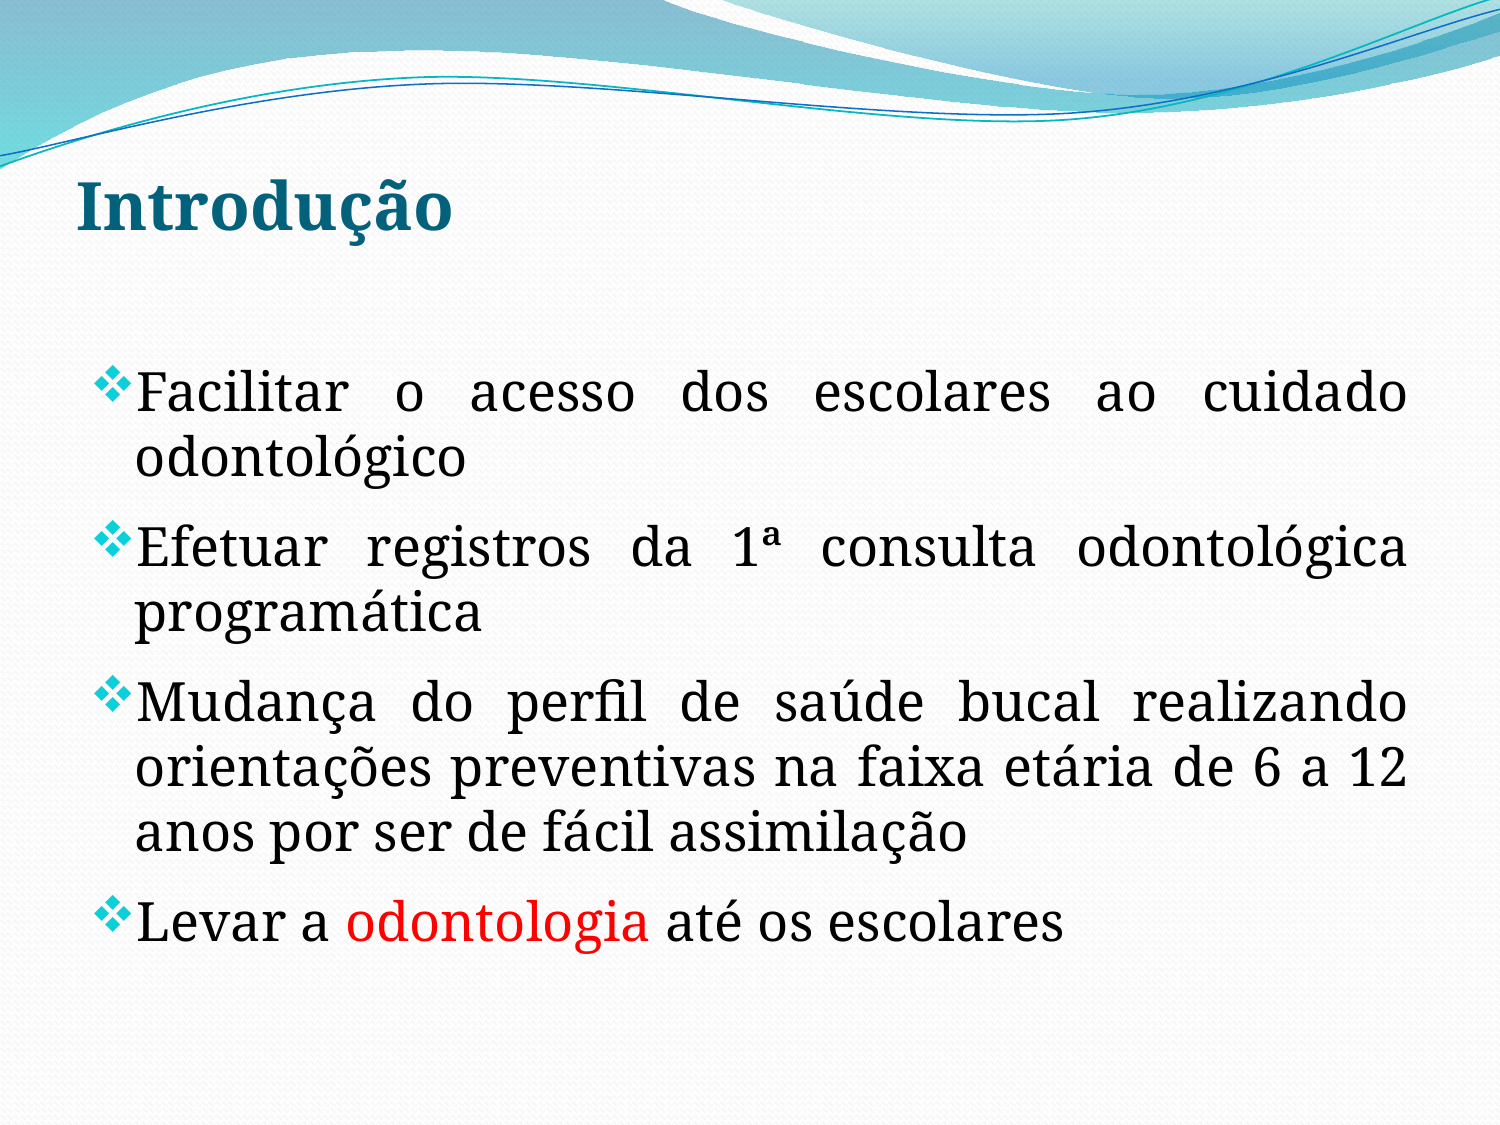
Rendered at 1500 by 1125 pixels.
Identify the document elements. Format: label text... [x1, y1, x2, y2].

text_box Introdução [76, 56, 1427, 244]
list Facilitar o acesso dos escolares ao cuidado odontológico Efetuar registros da 1ª consulta odontológica programática Mudança do perfil de saúde bucal realizando orientações preventivas na faixa etária de 6 a 12 anos por ser de fácil assimilação Levar a odontologia até os escolares [75, 350, 1425, 1071]
